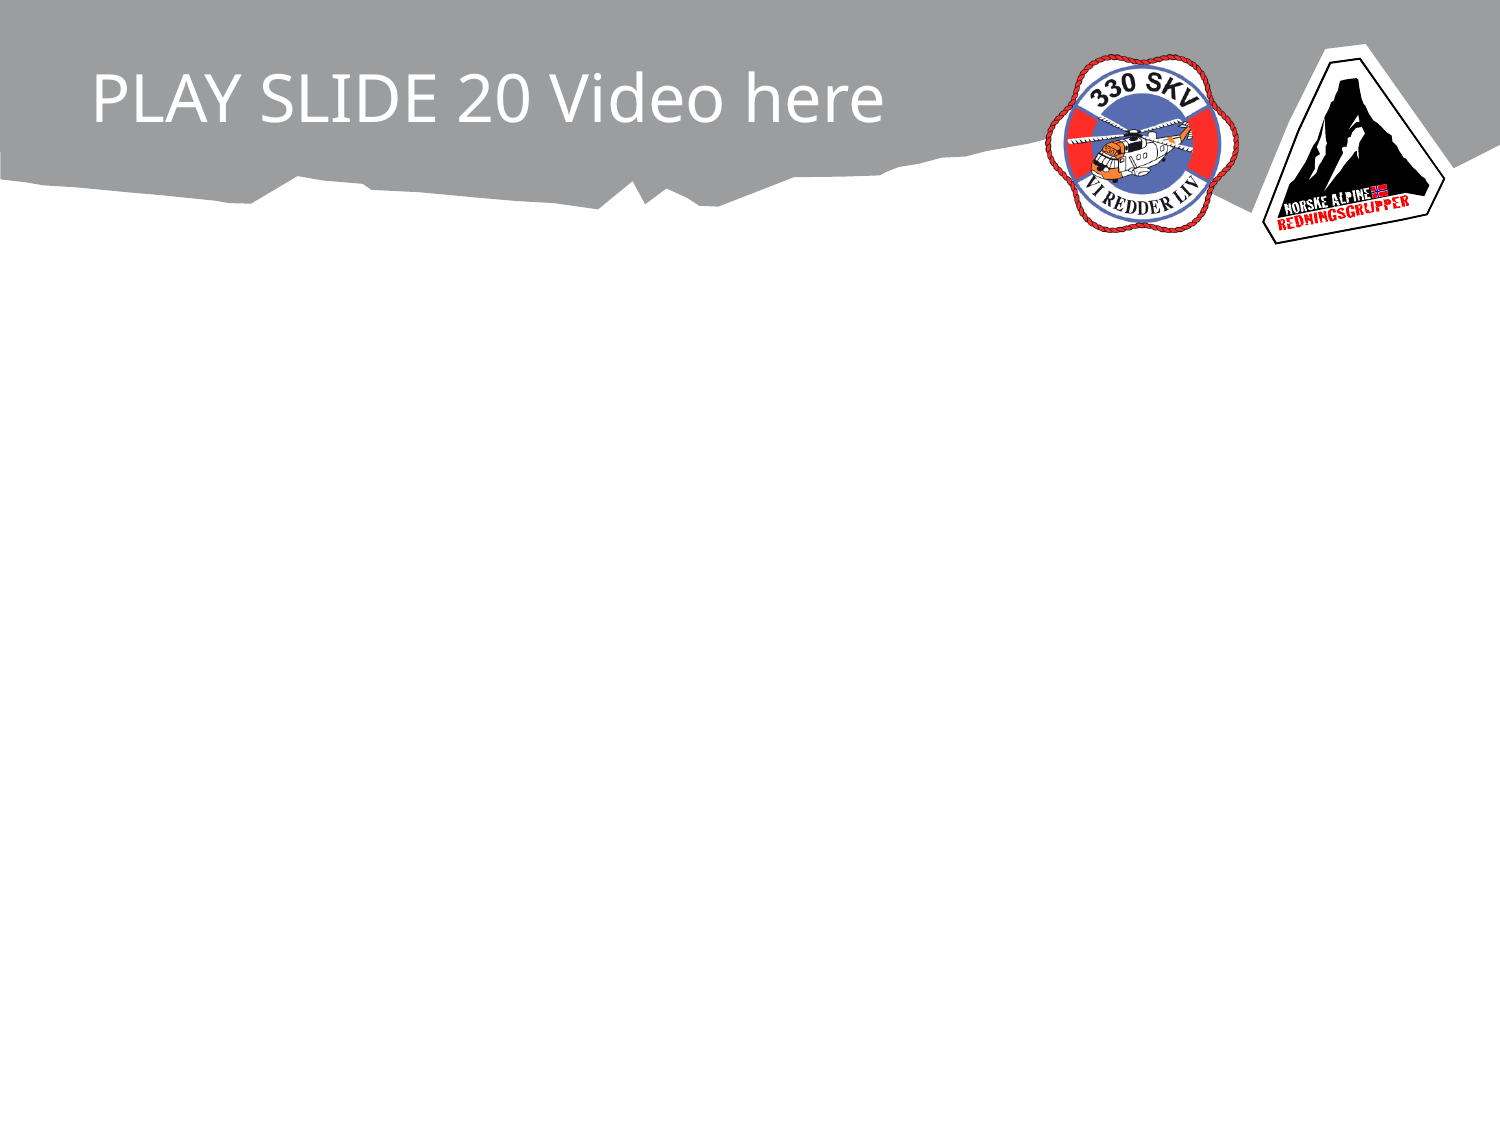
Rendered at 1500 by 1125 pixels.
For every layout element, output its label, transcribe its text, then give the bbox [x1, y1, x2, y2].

title PLAY SLIDE 20 Video here [75, 30, 1425, 162]
picture [1045, 54, 1239, 233]
